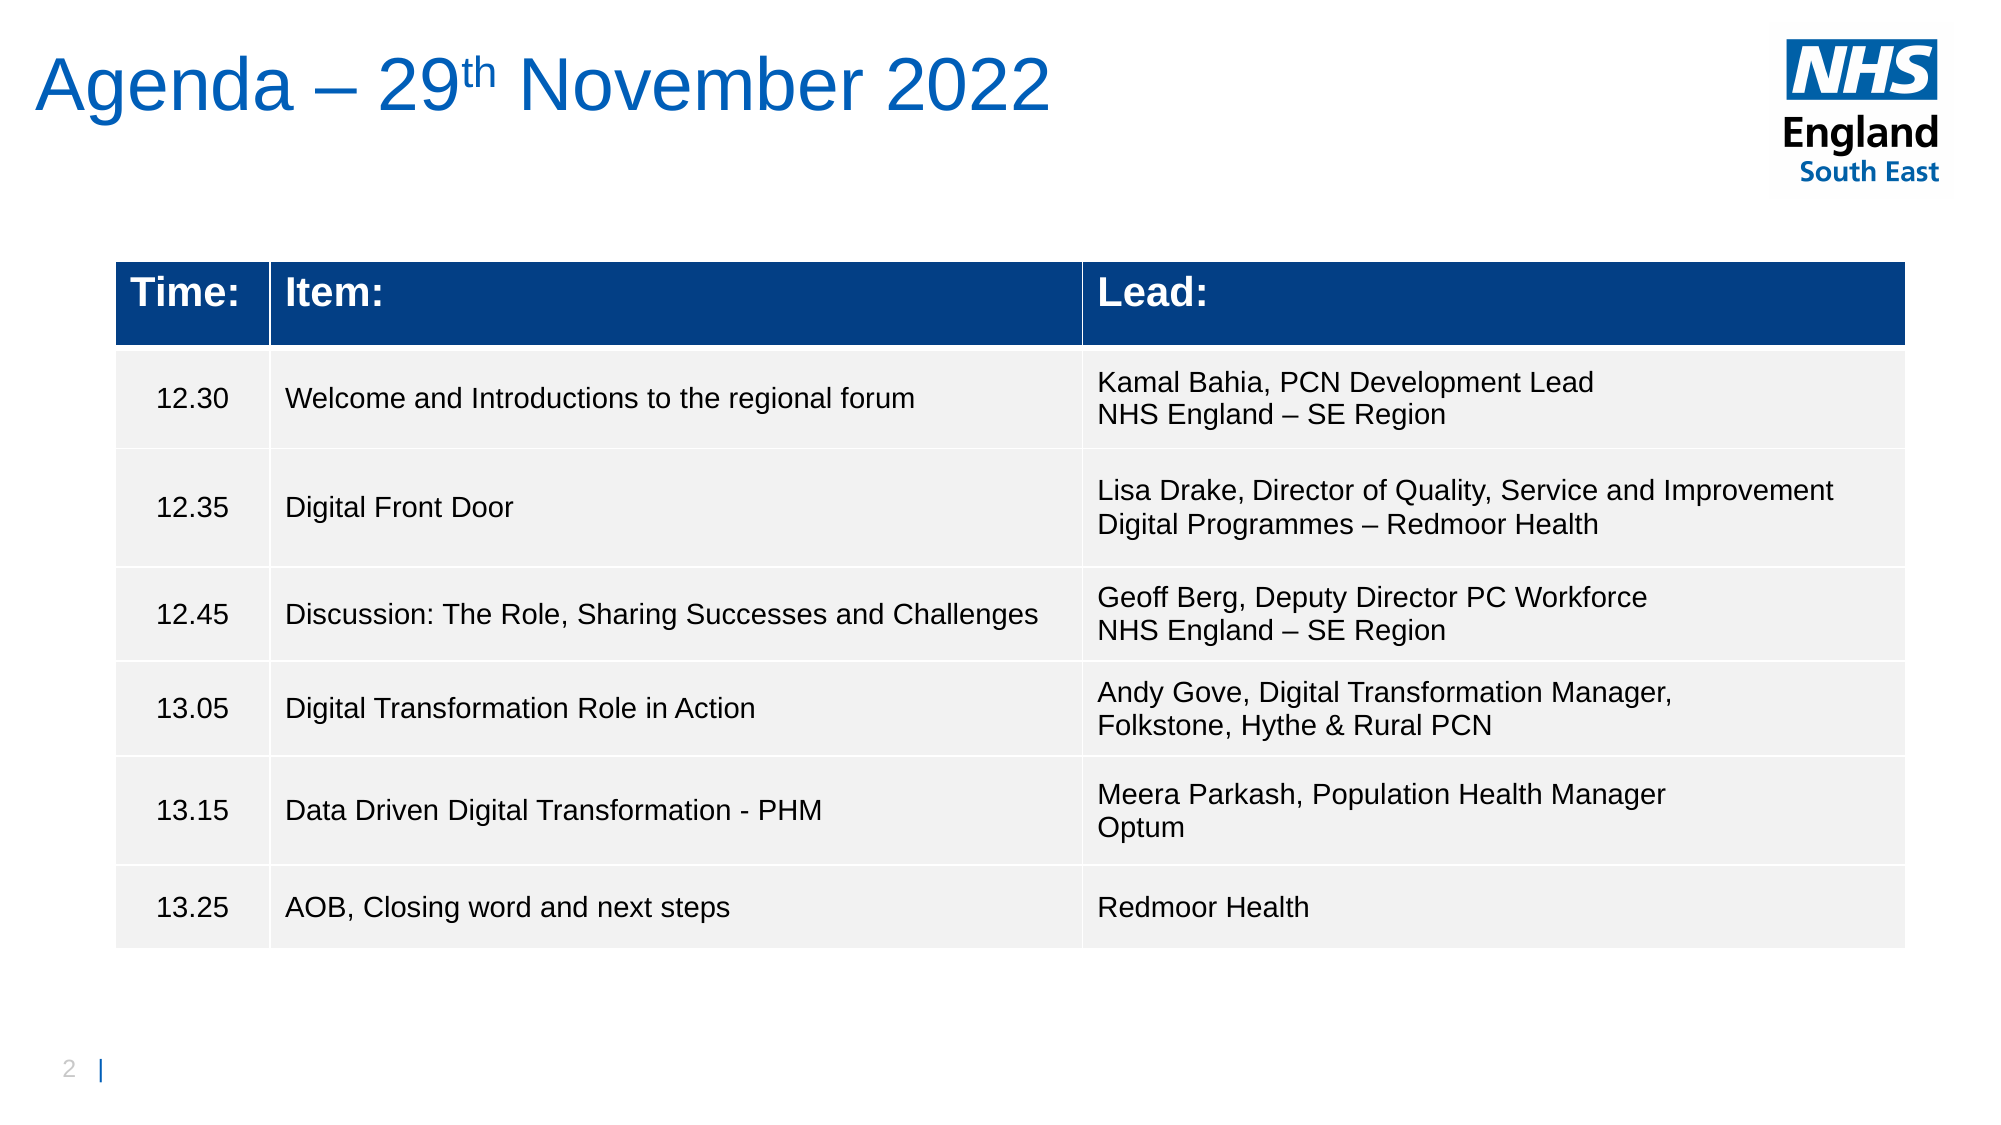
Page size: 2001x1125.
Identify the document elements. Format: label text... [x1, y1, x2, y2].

table_cell Lisa Drake, Director of Quality, Service and Improvement Digital Programmes – Redmoor Health [1083, 449, 1905, 566]
table_header Lead: [1083, 262, 1905, 345]
table_cell Discussion: The Role, Sharing Successes and Challenges [271, 568, 1082, 660]
table_header Time: [116, 262, 269, 345]
table_cell Data Driven Digital Transformation - PHM [271, 757, 1082, 864]
table_cell Redmoor Health [1083, 866, 1905, 948]
table_cell 12.35 [116, 449, 269, 566]
table_cell Andy Gove, Digital Transformation Manager, Folkstone, Hythe & Rural PCN [1083, 662, 1905, 755]
table_cell 12.45 [116, 568, 269, 660]
table_cell 12.30 [116, 351, 269, 448]
table_header Item: [271, 262, 1082, 345]
table_cell 13.05 [116, 662, 269, 755]
picture [1769, 22, 1954, 199]
table_cell AOB, Closing word and next steps [271, 866, 1082, 948]
table_cell 13.15 [116, 757, 269, 864]
table_cell Meera Parkash, Population Health Manager Optum [1083, 757, 1905, 864]
table_cell Digital Transformation Role in Action [271, 662, 1082, 755]
table_cell Geoff Berg, Deputy Director PC Workforce NHS England – SE Region [1083, 568, 1905, 660]
title Agenda – 29th November 2022 [20, 36, 1767, 137]
table_cell Kamal Bahia, PCN Development Lead NHS England – SE Region [1083, 351, 1905, 448]
table_cell 13.25 [116, 866, 269, 948]
table_cell Digital Front Door [271, 449, 1082, 566]
table_cell Welcome and Introductions to the regional forum [271, 351, 1082, 448]
